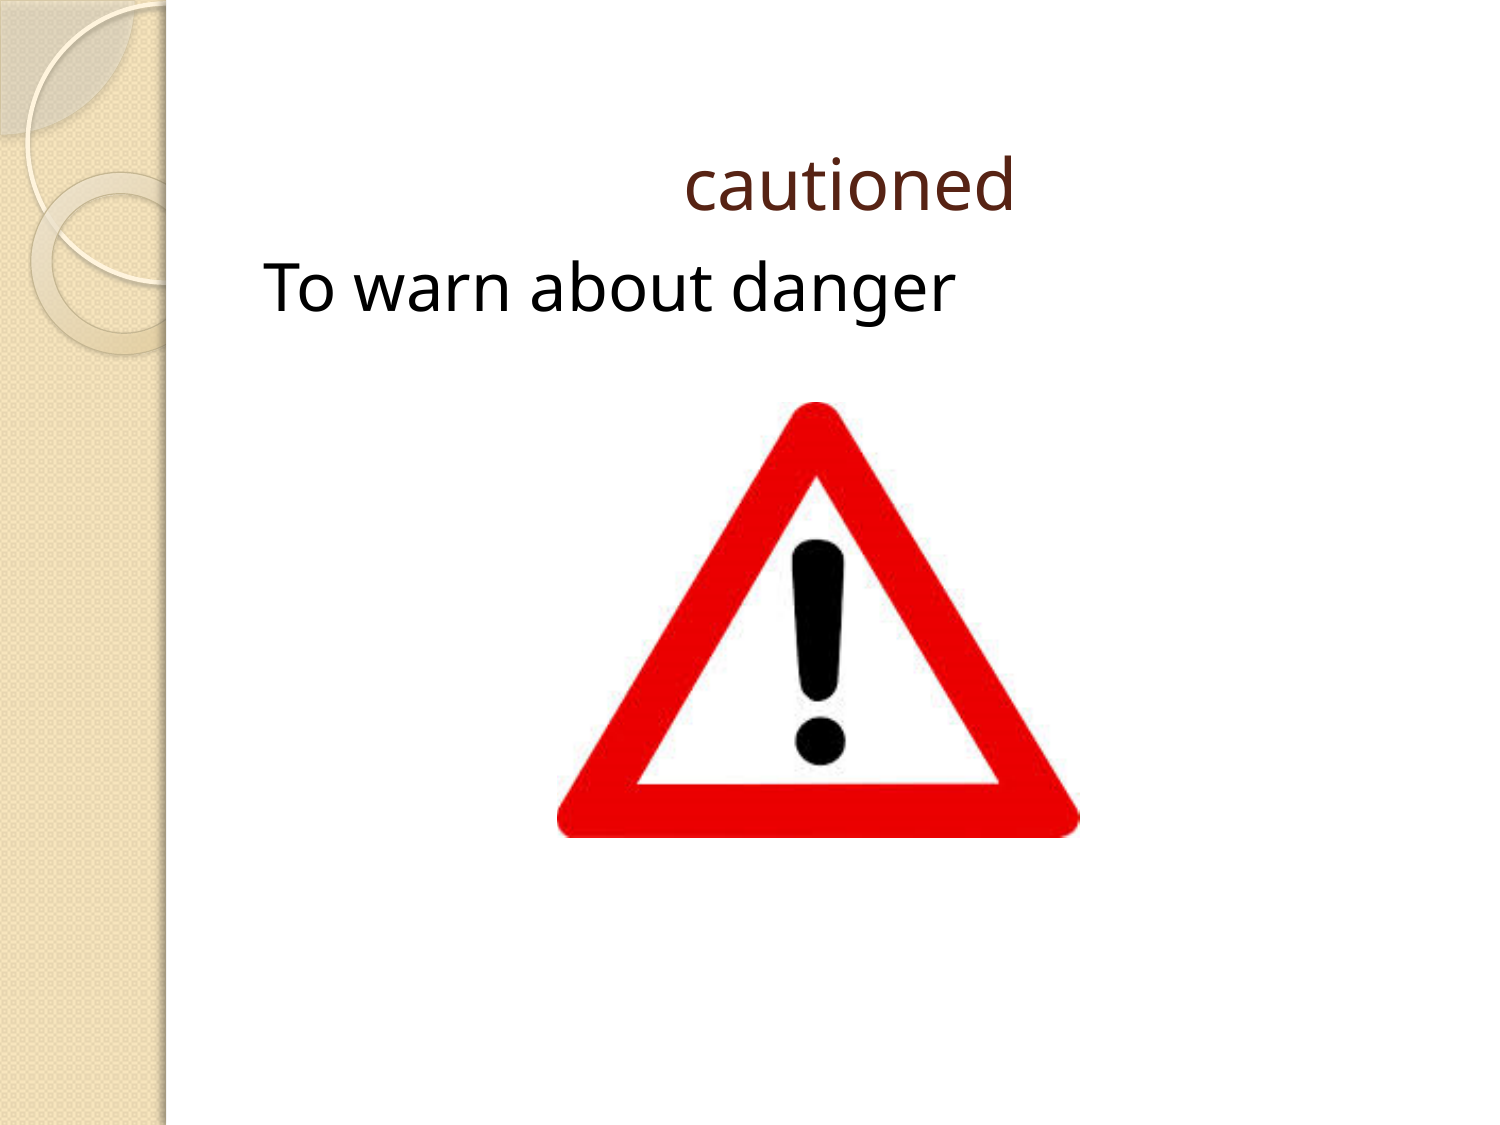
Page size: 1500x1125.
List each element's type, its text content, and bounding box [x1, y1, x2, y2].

title cautioned [235, 45, 1466, 233]
list To warn about danger [235, 237, 1466, 1025]
picture [557, 402, 1081, 838]
